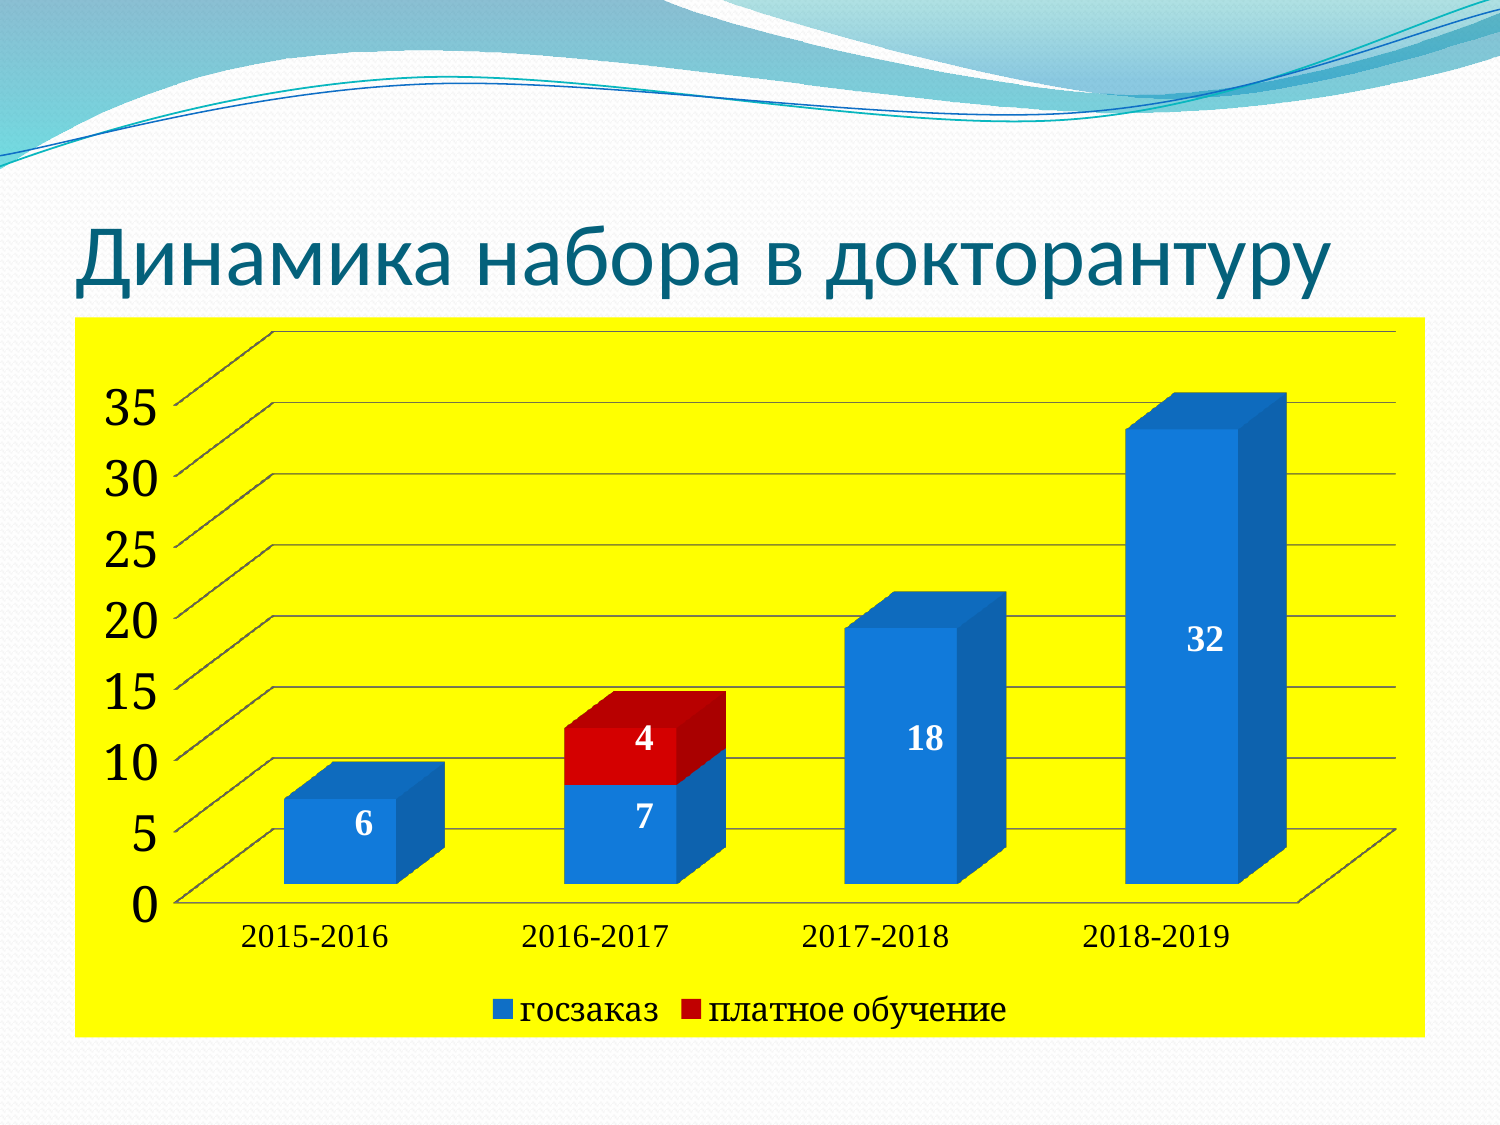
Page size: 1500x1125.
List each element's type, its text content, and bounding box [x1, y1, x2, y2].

chart [74, 317, 1426, 1038]
title Динамика набора в докторантуру [75, 115, 1425, 303]
